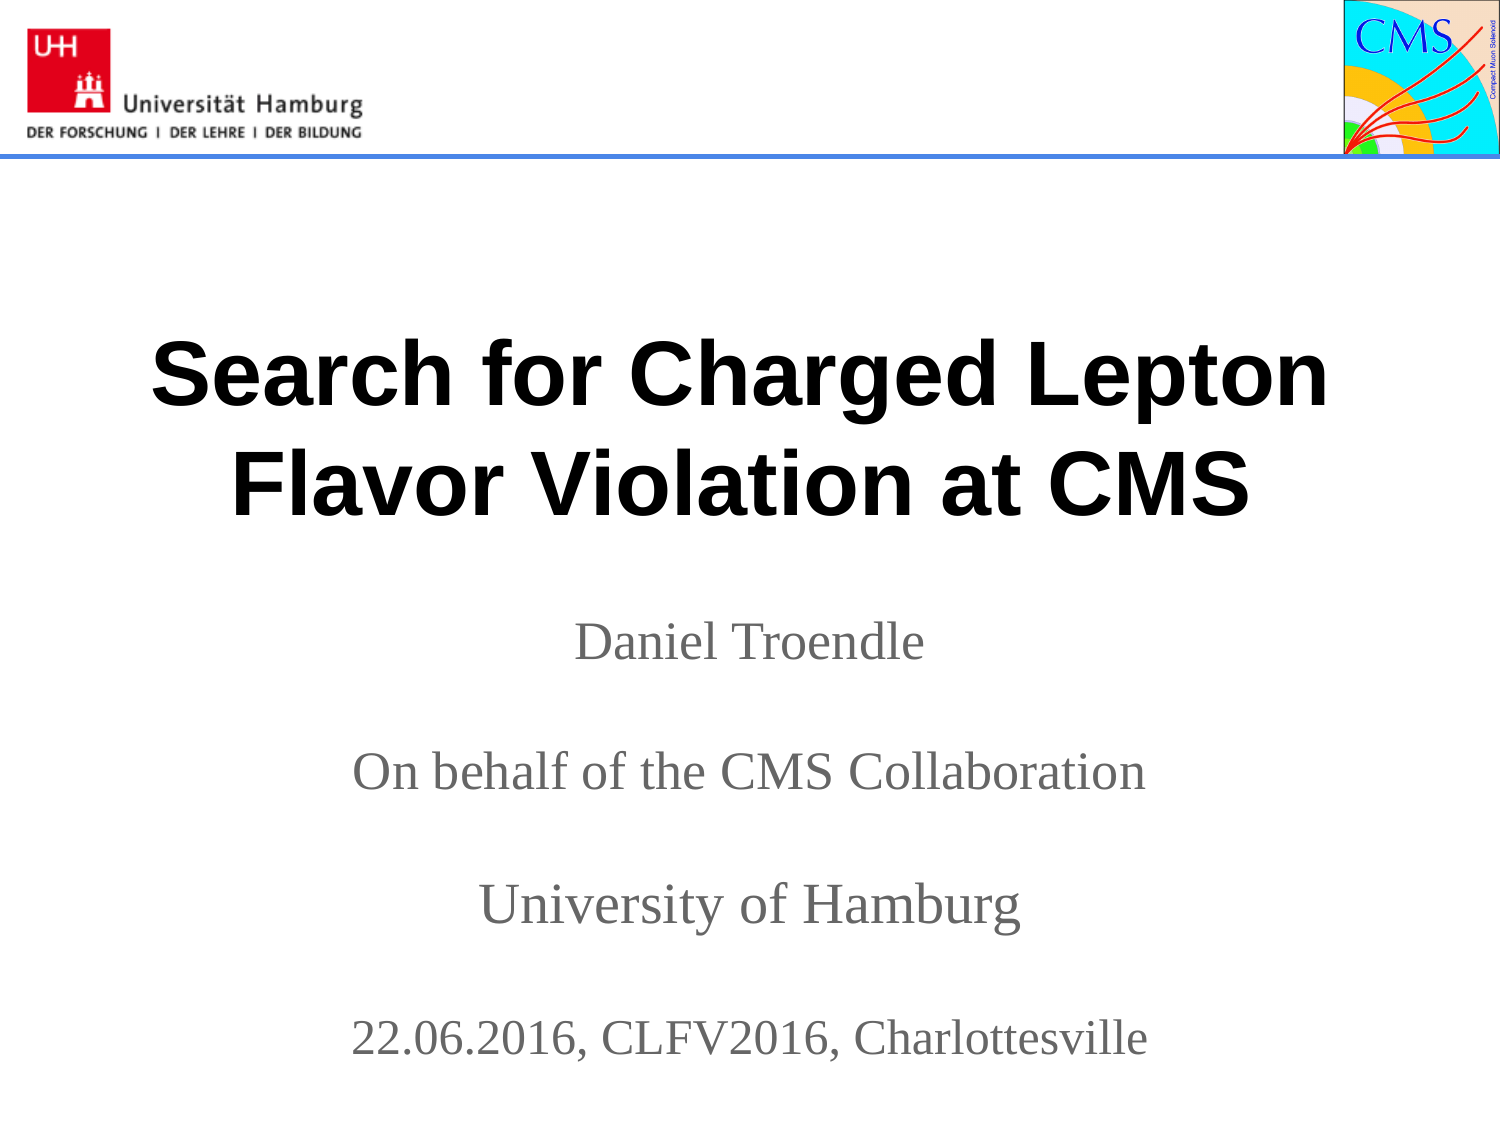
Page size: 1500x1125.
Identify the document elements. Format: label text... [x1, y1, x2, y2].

title Search for Charged Lepton Flavor Violation at CMS [104, 296, 1380, 551]
picture [1343, 0, 1500, 154]
picture [0, 0, 389, 154]
subtitle Daniel Troendle On behalf of the CMS Collaboration University of Hamburg 22.06.2016, CLFV2016, Charlottesville [112, 590, 1388, 894]
